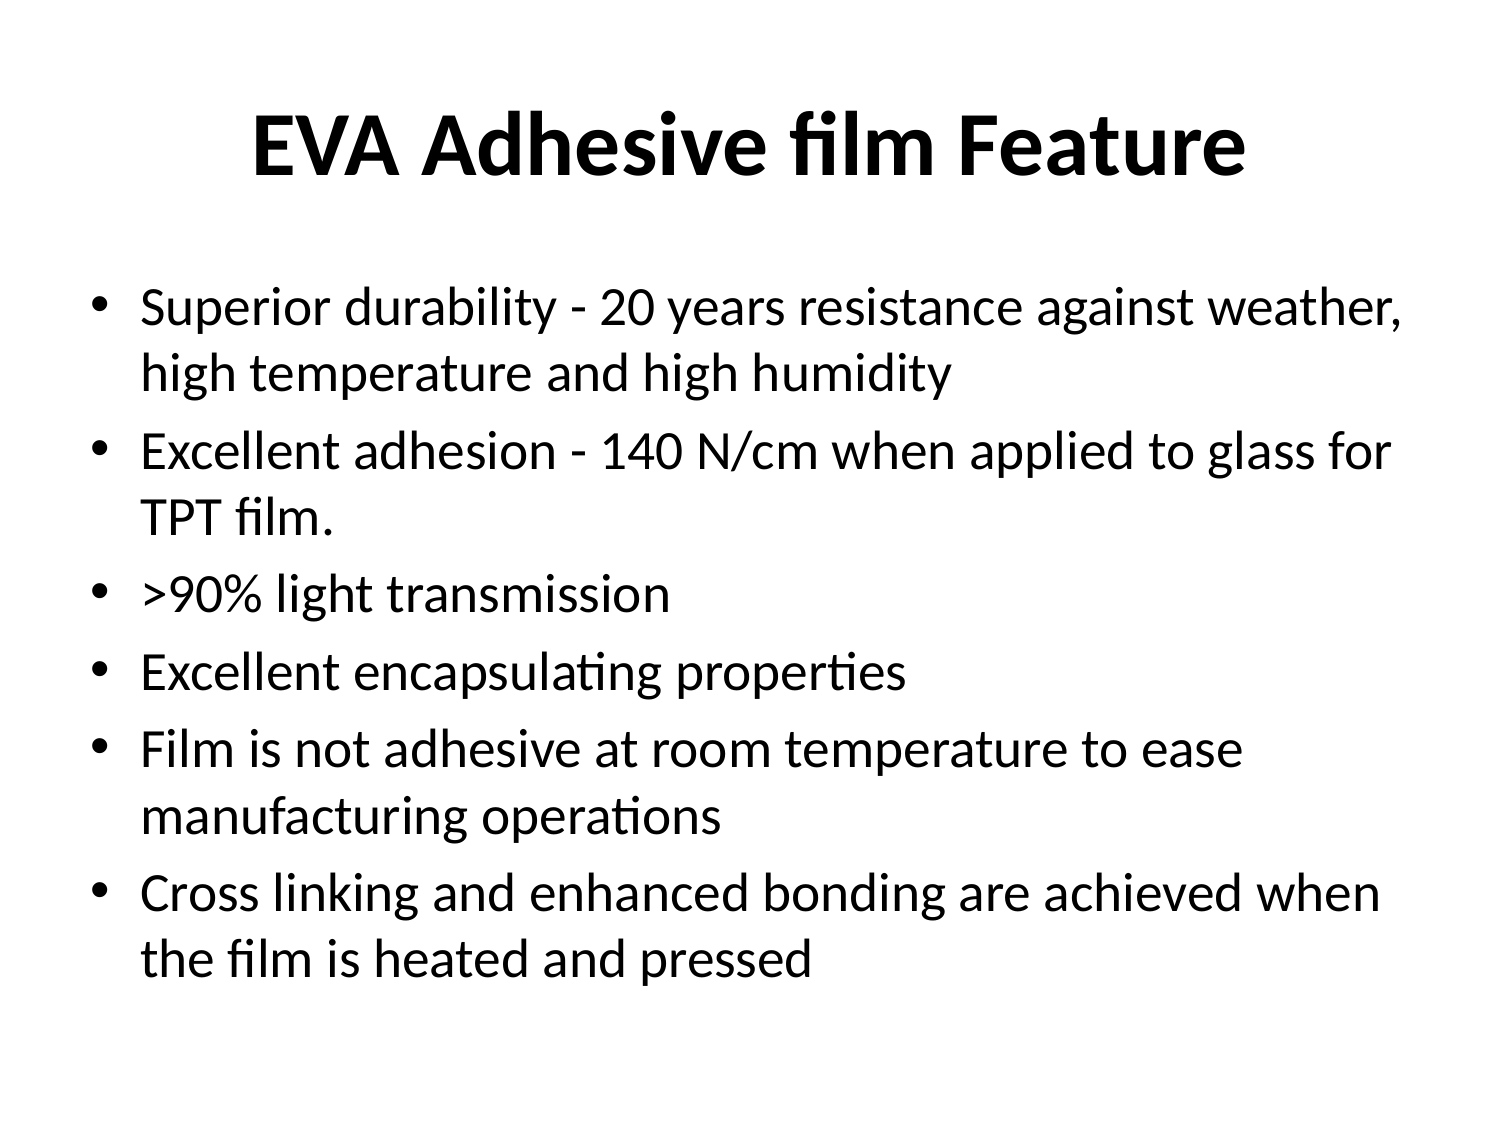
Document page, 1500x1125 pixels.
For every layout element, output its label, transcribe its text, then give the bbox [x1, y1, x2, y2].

list Superior durability - 20 years resistance against weather, high temperature and high humidity Excellent adhesion - 140 N/cm when applied to glass for TPT film. >90% light transmission Excellent encapsulating properties Film is not adhesive at room temperature to ease manufacturing operations Cross linking and enhanced bonding are achieved when the film is heated and pressed [75, 262, 1425, 1005]
title EVA Adhesive film Feature [75, 45, 1425, 233]
